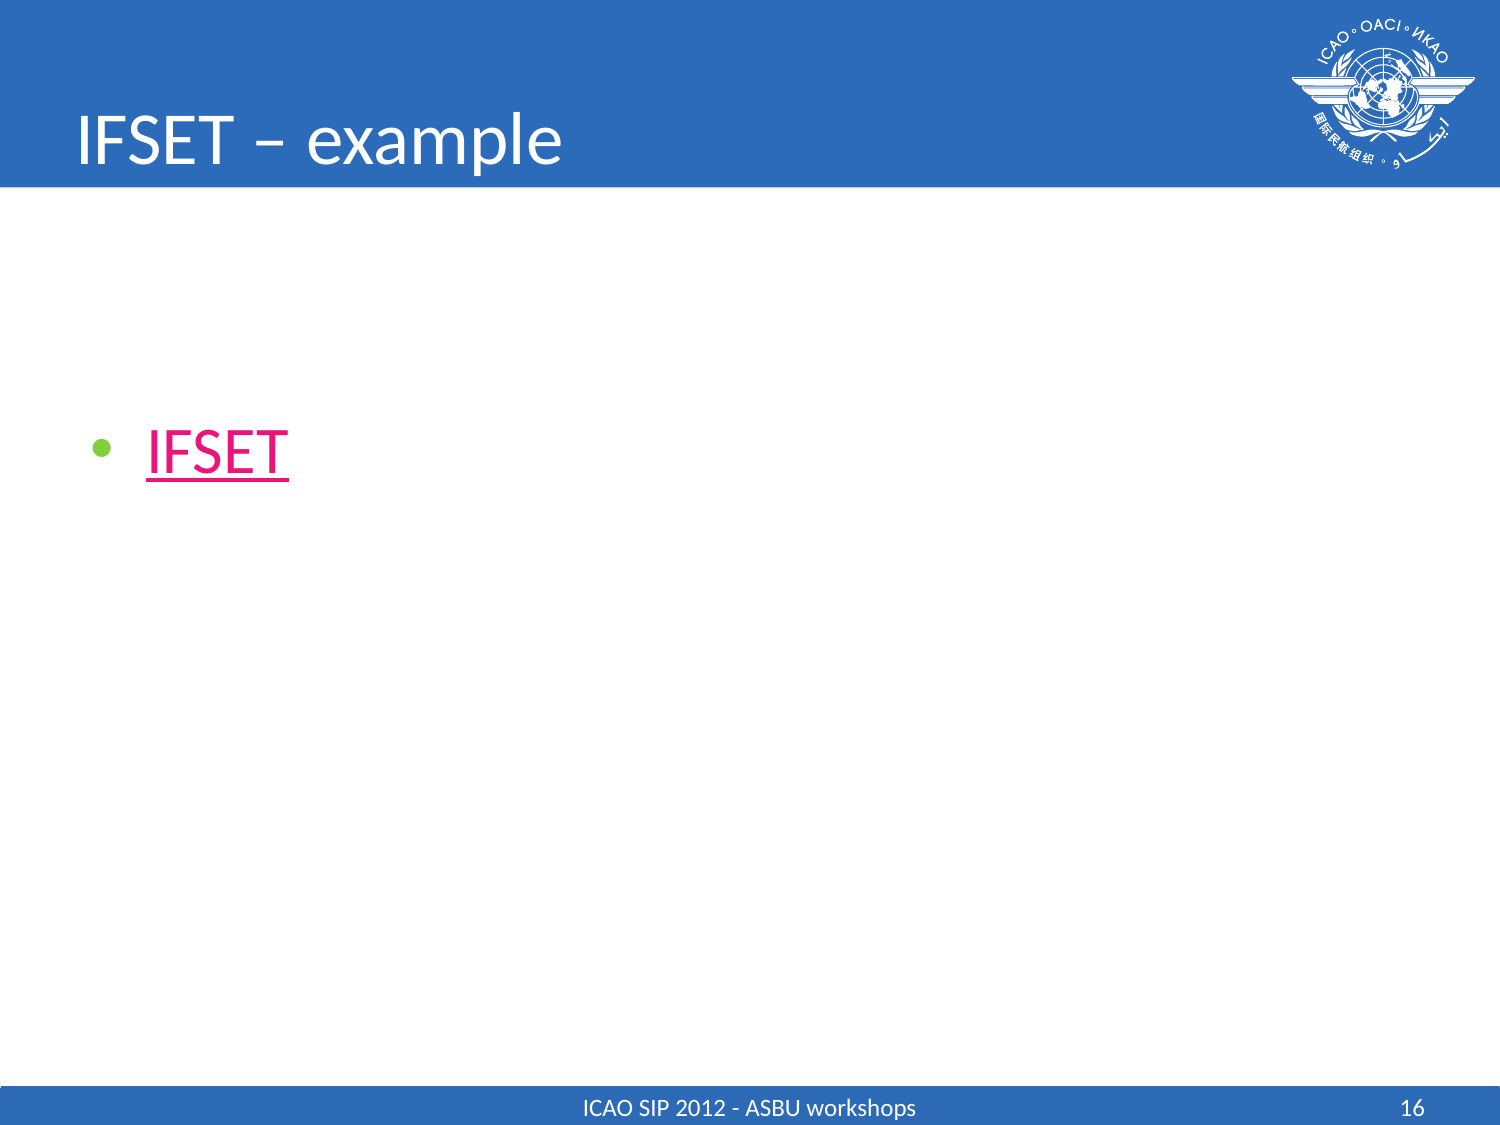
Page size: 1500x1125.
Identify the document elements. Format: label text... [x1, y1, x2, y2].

title IFSET – example [0, 0, 1500, 188]
footer ICAO SIP 2012 - ASBU workshops [212, 1087, 1288, 1125]
list IFSET [75, 212, 1425, 875]
slide_number 16 [1288, 1087, 1500, 1125]
